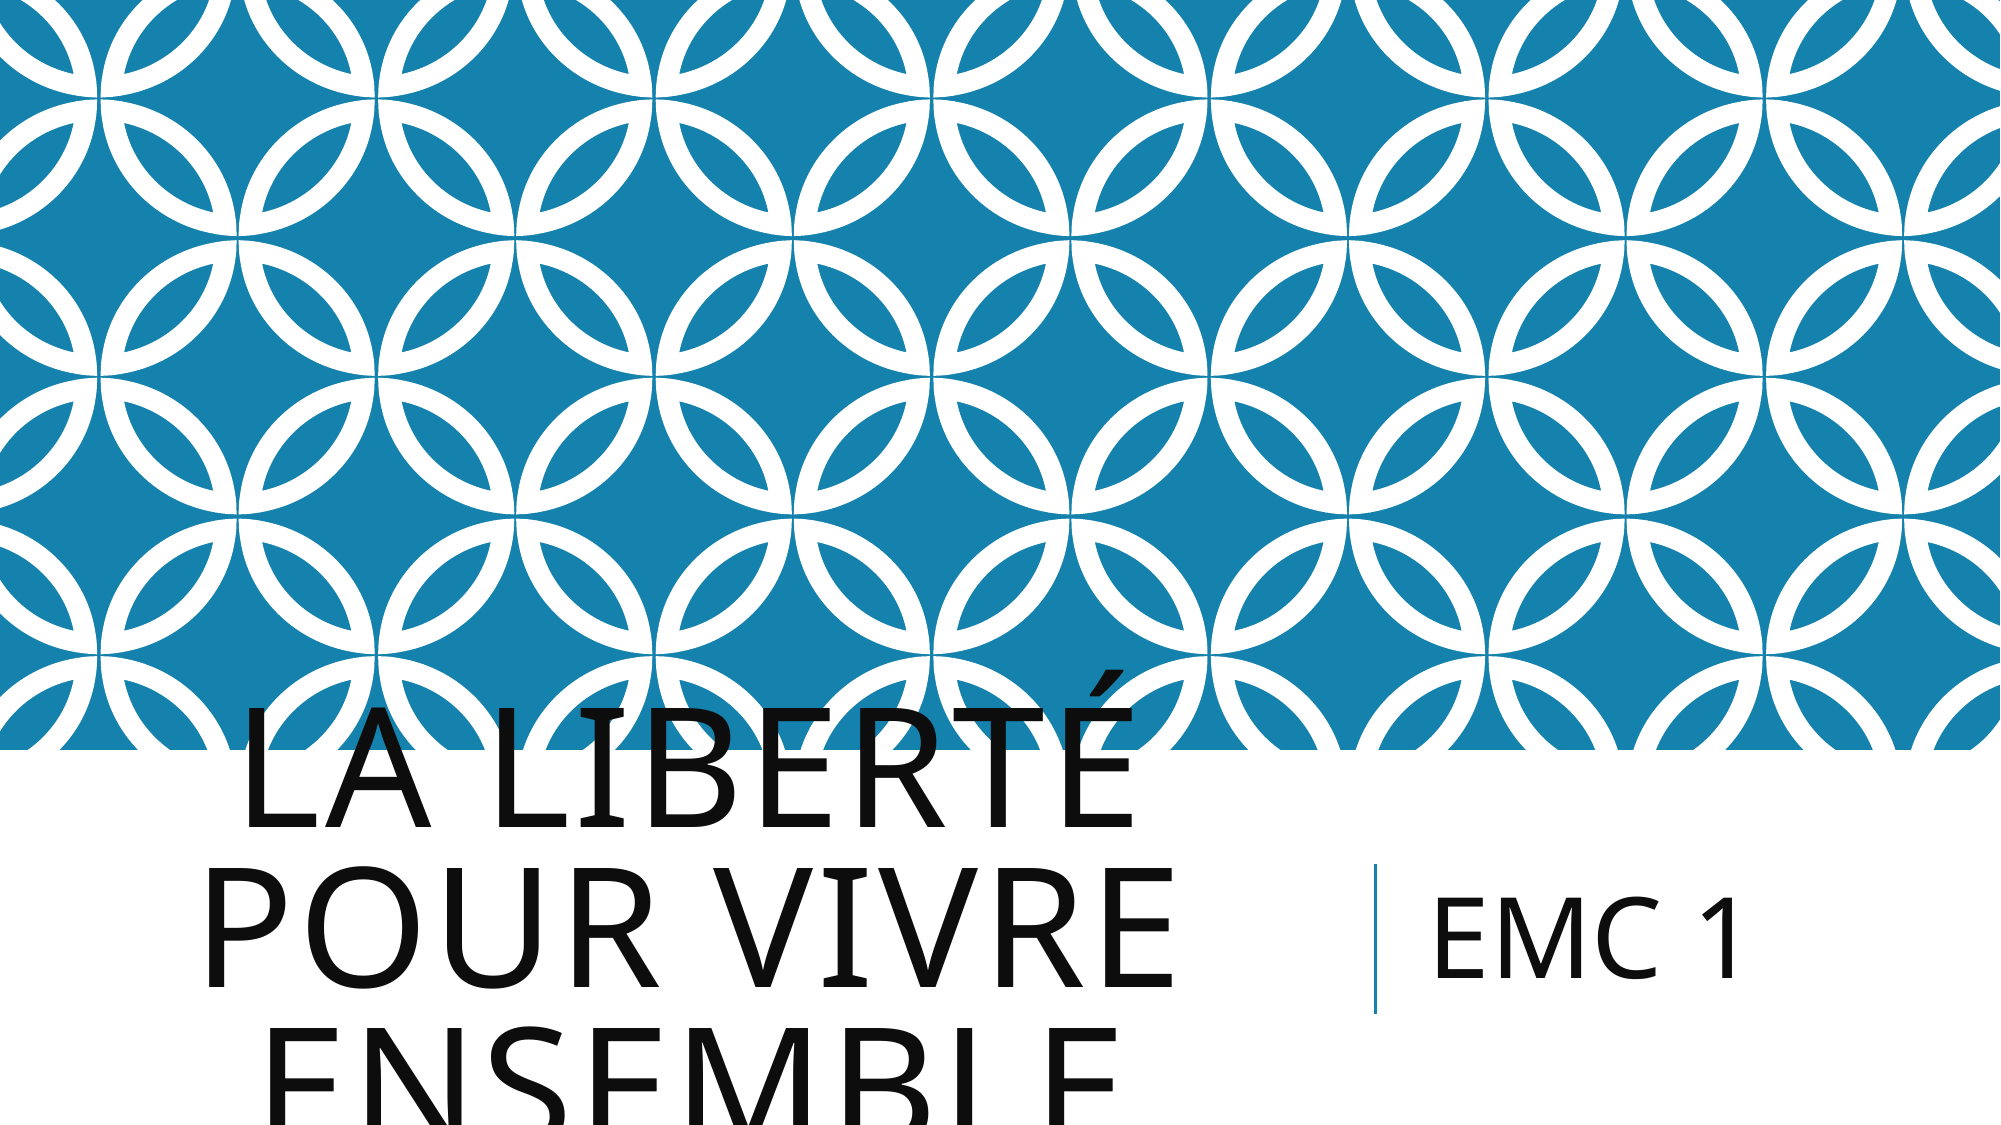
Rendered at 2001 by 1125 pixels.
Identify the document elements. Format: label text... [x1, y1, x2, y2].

subtitle EMC 1 [1412, 813, 1938, 1054]
title La liberté pour vivre ensemble [31, 787, 1350, 1092]
